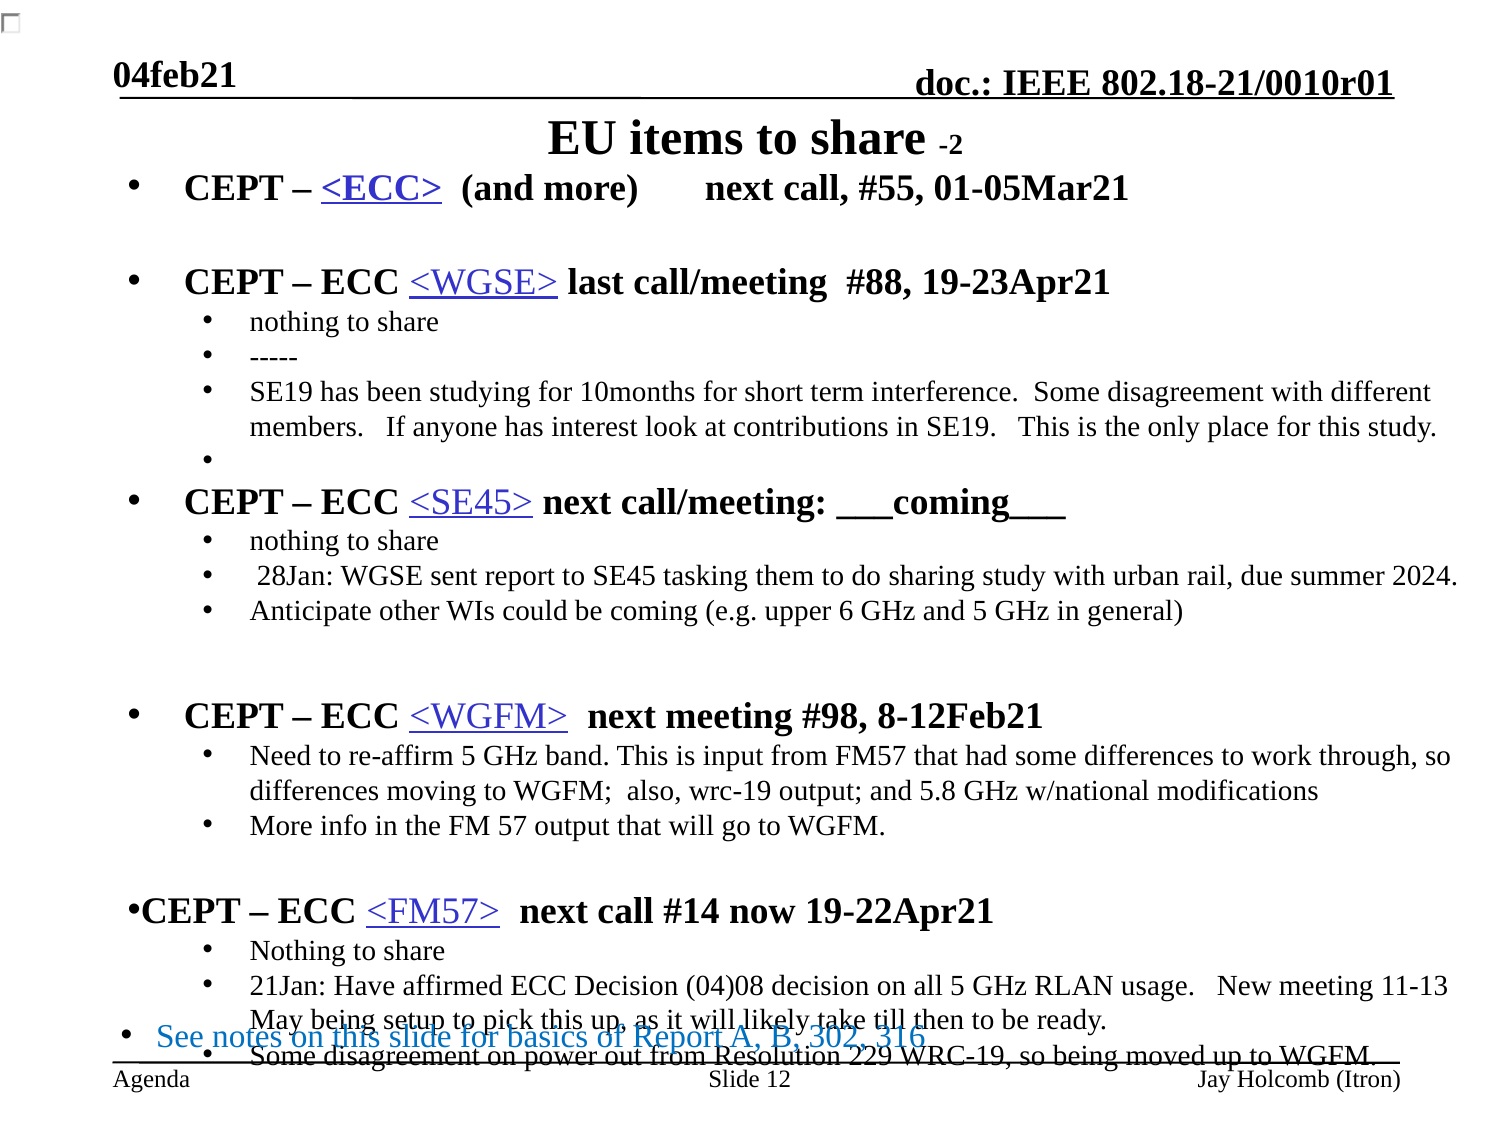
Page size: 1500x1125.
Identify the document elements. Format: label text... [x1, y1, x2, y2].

slide_number Slide 12 [699, 1062, 800, 1123]
title EU items to share -2 [117, 100, 1394, 154]
text_box See notes on this slide for basics of Report A, B, 302, 316 [105, 1006, 942, 1062]
footer Jay Holcomb (Itron) [878, 1061, 1402, 1093]
picture [0, 0, 226, 51]
list CEPT – <ECC> (and more) next call, #55, 01-05Mar21 CEPT – ECC <WGSE> last call/meeting #88, 19-23Apr21 nothing to share ----- SE19 has been studying for 10months for short term interference. Some disagreement with different members. If anyone has interest look at contributions in SE19. This is the only place for this study. CEPT – ECC <SE45> next call/meeting: ___coming___ nothing to share 28Jan: WGSE sent report to SE45 tasking them to do sharing study with urban rail, due summer 2024. Anticipate other WIs could be coming (e.g. upper 6 GHz and 5 GHz in general) CEPT – ECC <WGFM> next meeting #98, 8-12Feb21 Need to re-affirm 5 GHz band. This is input from FM57 that had some differences to work through, so differences moving to WGFM; also, wrc-19 output; and 5.8 GHz w/national modifications More info in the FM 57 output that will go to WGFM. CEPT – ECC <FM57> next call #14 now 19-22Apr21 Nothing to share 21Jan: Have affirmed ECC Decision (04)08 decision on all 5 GHz RLAN usage. New meeting 11-13 May being setup to pick this up, as it will likely take till then to be ready. Some disagreement on power out from Resolution 229 WRC-19, so being moved up to WGFM. [112, 154, 1488, 1012]
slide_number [112, 49, 488, 95]
